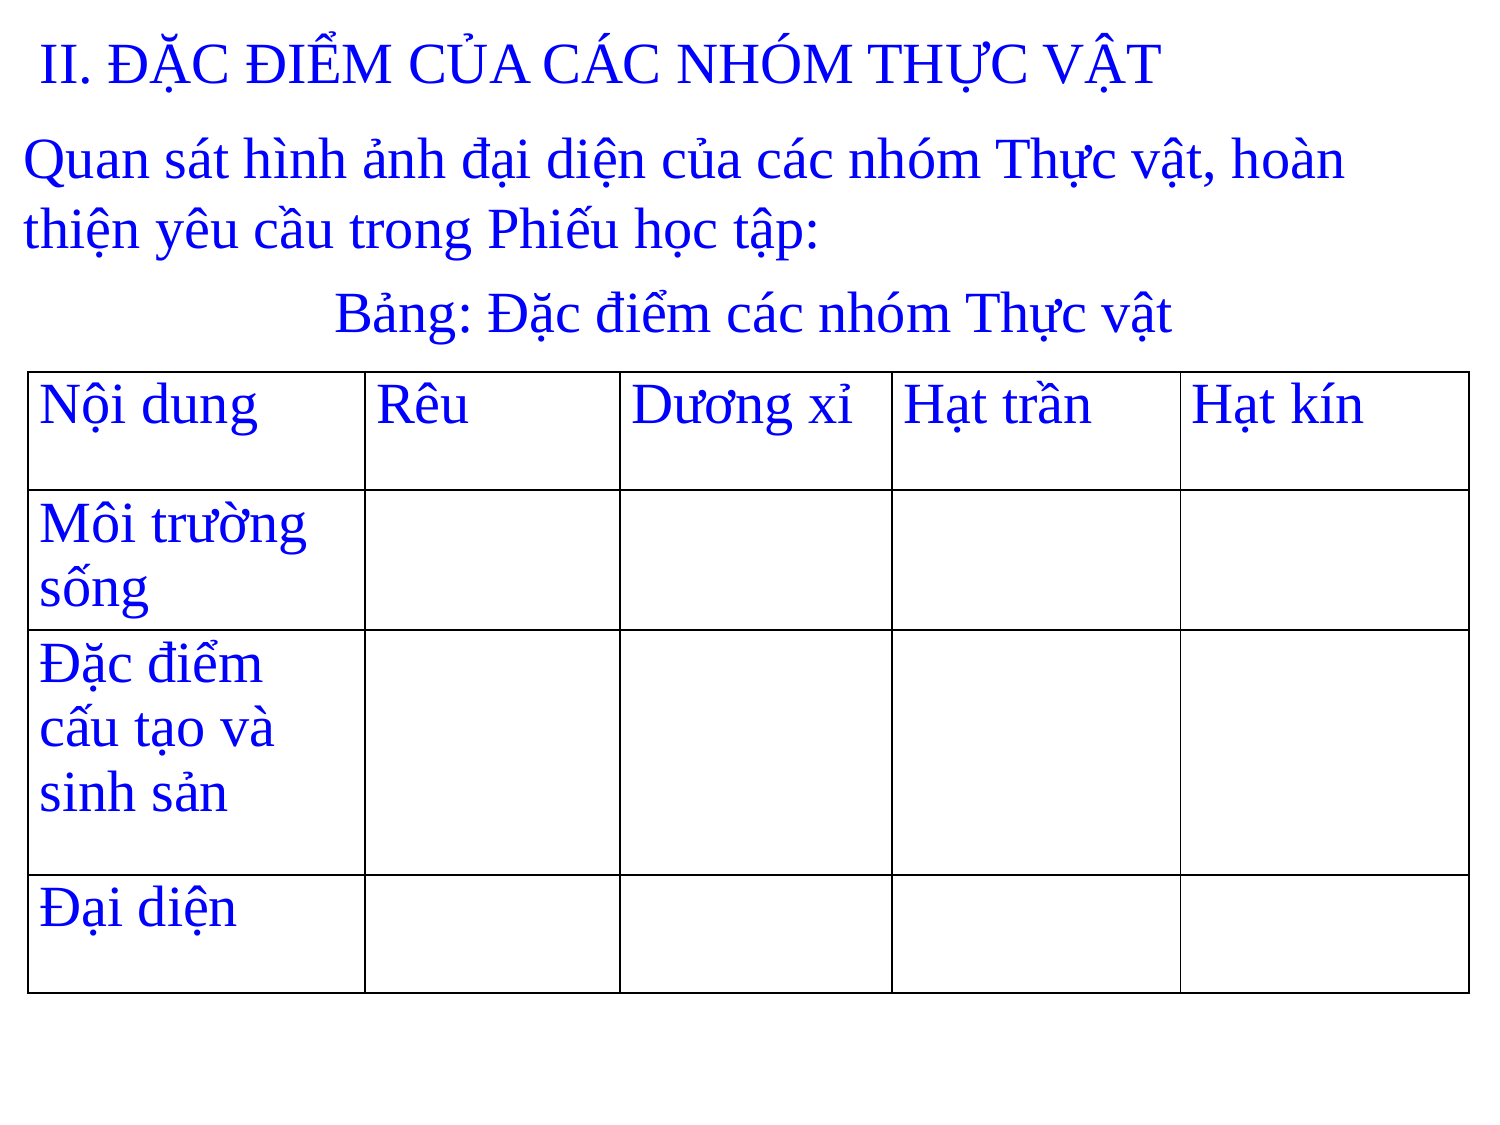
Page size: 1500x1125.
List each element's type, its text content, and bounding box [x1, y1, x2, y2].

table_cell Đại diện [29, 876, 364, 992]
table_cell [1181, 631, 1468, 874]
table_cell [366, 491, 619, 629]
table_cell [1181, 876, 1468, 992]
table_cell [893, 491, 1180, 629]
table_header Hạt kín [1181, 373, 1468, 489]
table_cell Đặc điểm cấu tạo và sinh sản [29, 631, 364, 874]
table_cell [366, 876, 619, 992]
text_box Bảng: Đặc điểm các nhóm Thực vật [319, 266, 1189, 352]
text_box Quan sát hình ảnh đại diện của các nhóm Thực vật, hoàn thiện yêu cầu trong Phiếu học tập: [9, 112, 1484, 268]
title II. ĐẶC ĐIỂM CỦA CÁC NHÓM THỰC VẬT [24, 8, 1375, 112]
table_cell [1181, 491, 1468, 629]
table_cell [366, 631, 619, 874]
table_header Nội dung [29, 373, 364, 489]
table_header Rêu [366, 373, 619, 489]
table_cell Môi trường sống [29, 491, 364, 629]
table_cell [893, 876, 1180, 992]
table_cell [893, 631, 1180, 874]
table_cell [621, 491, 891, 629]
table_cell [621, 876, 891, 992]
table_header Hạt trần [893, 373, 1180, 489]
table_header Dương xỉ [621, 373, 891, 489]
table_cell [621, 631, 891, 874]
